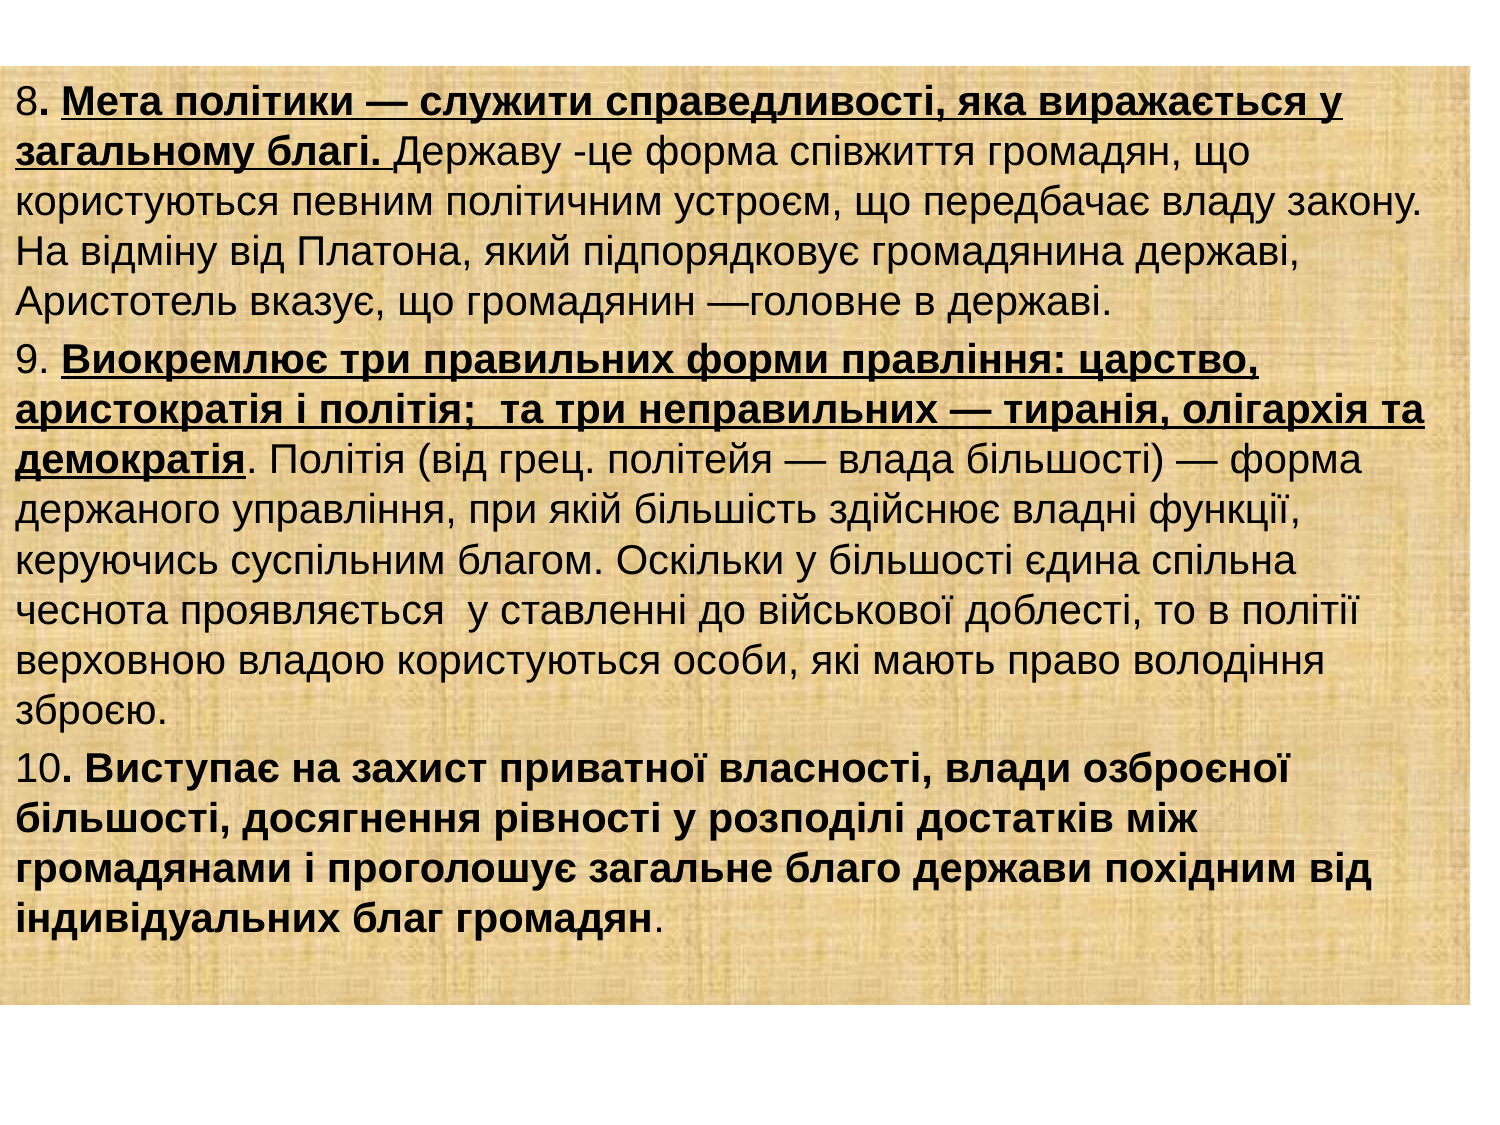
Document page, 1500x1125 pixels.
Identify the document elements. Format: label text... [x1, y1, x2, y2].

list 8. Мета політики — служити справедливості, яка виражається у загальному благі. Державу -це форма співжиття громадян, що користуються певним політичним устроєм, що передбачає владу закону. На відміну від Платона, який підпорядковує громадянина державі, Аристотель вказує, що громадянин —головне в державі. 9. Виокремлює три правильних форми правління: царство, аристократія і політія; та три неправильних — тиранія, олігархія та демократія. Полiтiя (вiд грец. полiтейя — влада бiльшостi) — форма держаного управління, при якій більшість здійснює владні функції, керуючись суспільним благом. Оскільки у більшості єдина спільна чеснота проявляється у ставленні до військової доблесті, то в полiтiї верховною владою користуються особи, які мають право володіння зброєю. 10. Виступає на захист приватної власності, влади озброєної більшості, досягнення рівності у розподілі достатків між громадянами і проголошує загальне благо держави похідним від індивідуальних благ громадян. [0, 66, 1471, 1006]
